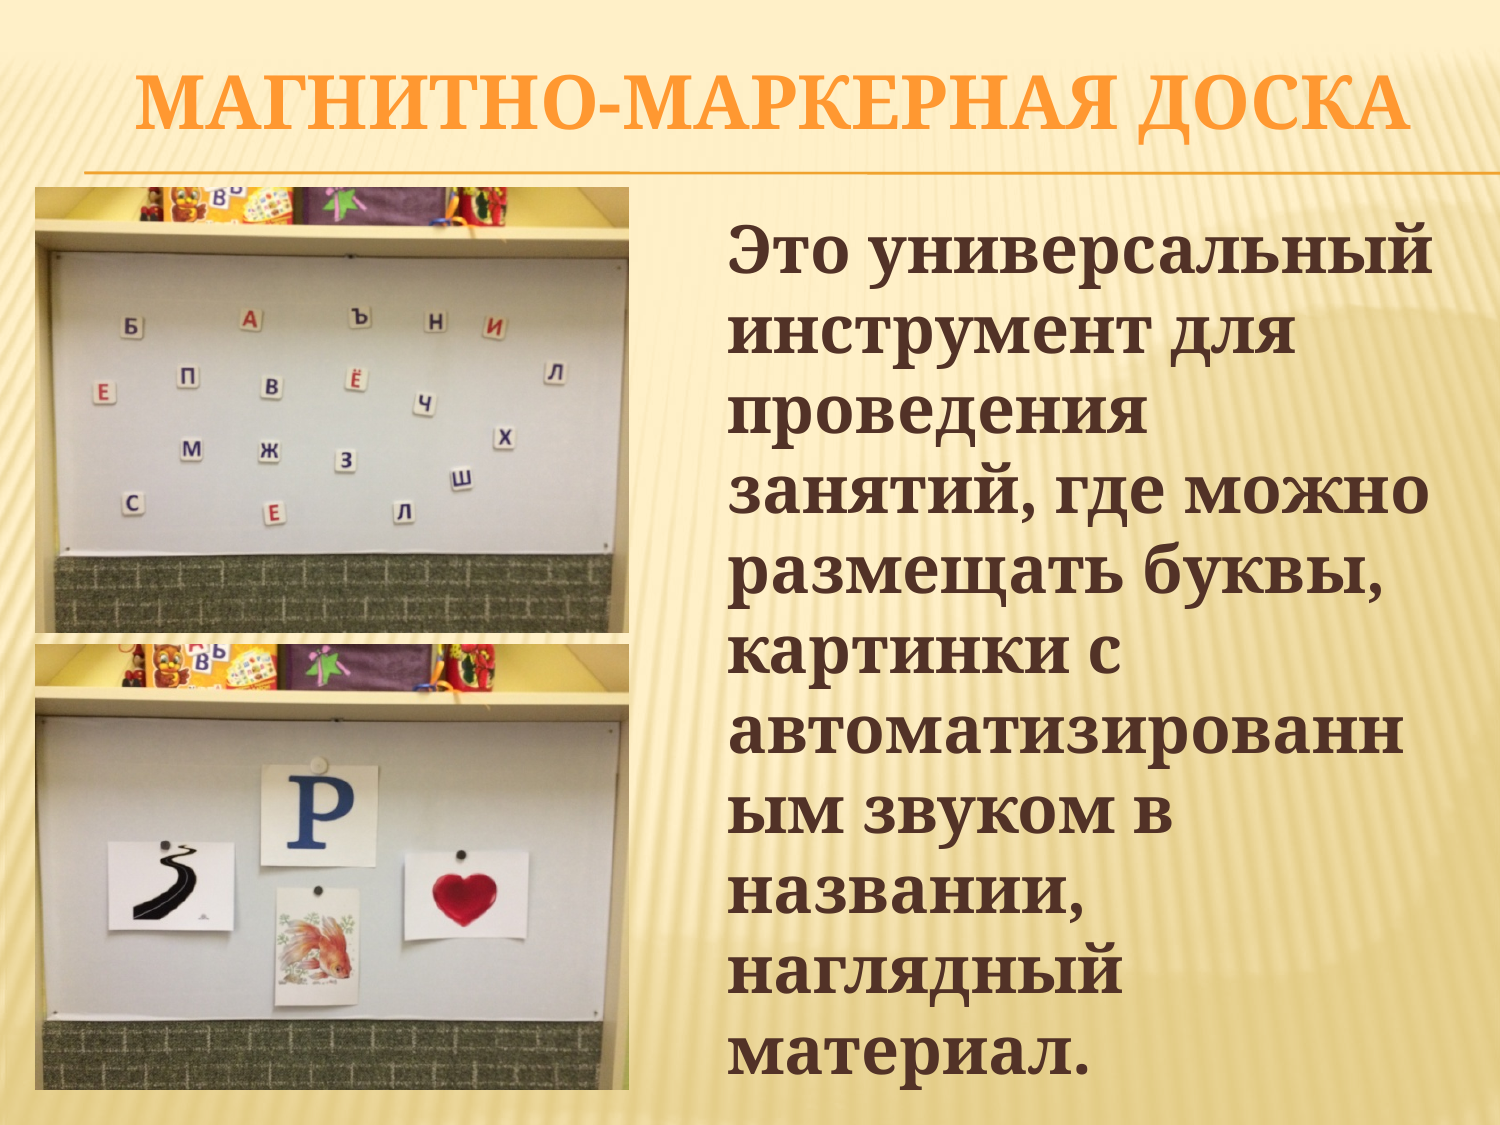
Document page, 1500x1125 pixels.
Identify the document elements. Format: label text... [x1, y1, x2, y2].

picture [34, 644, 630, 1091]
picture [34, 187, 630, 634]
text_box Магнитно-маркерная доска [81, 46, 1465, 152]
list Это универсальный инструмент для проведения занятий, где можно размещать буквы, картинки с автоматизированным звуком в названии, наглядный материал. [656, 199, 1465, 1125]
